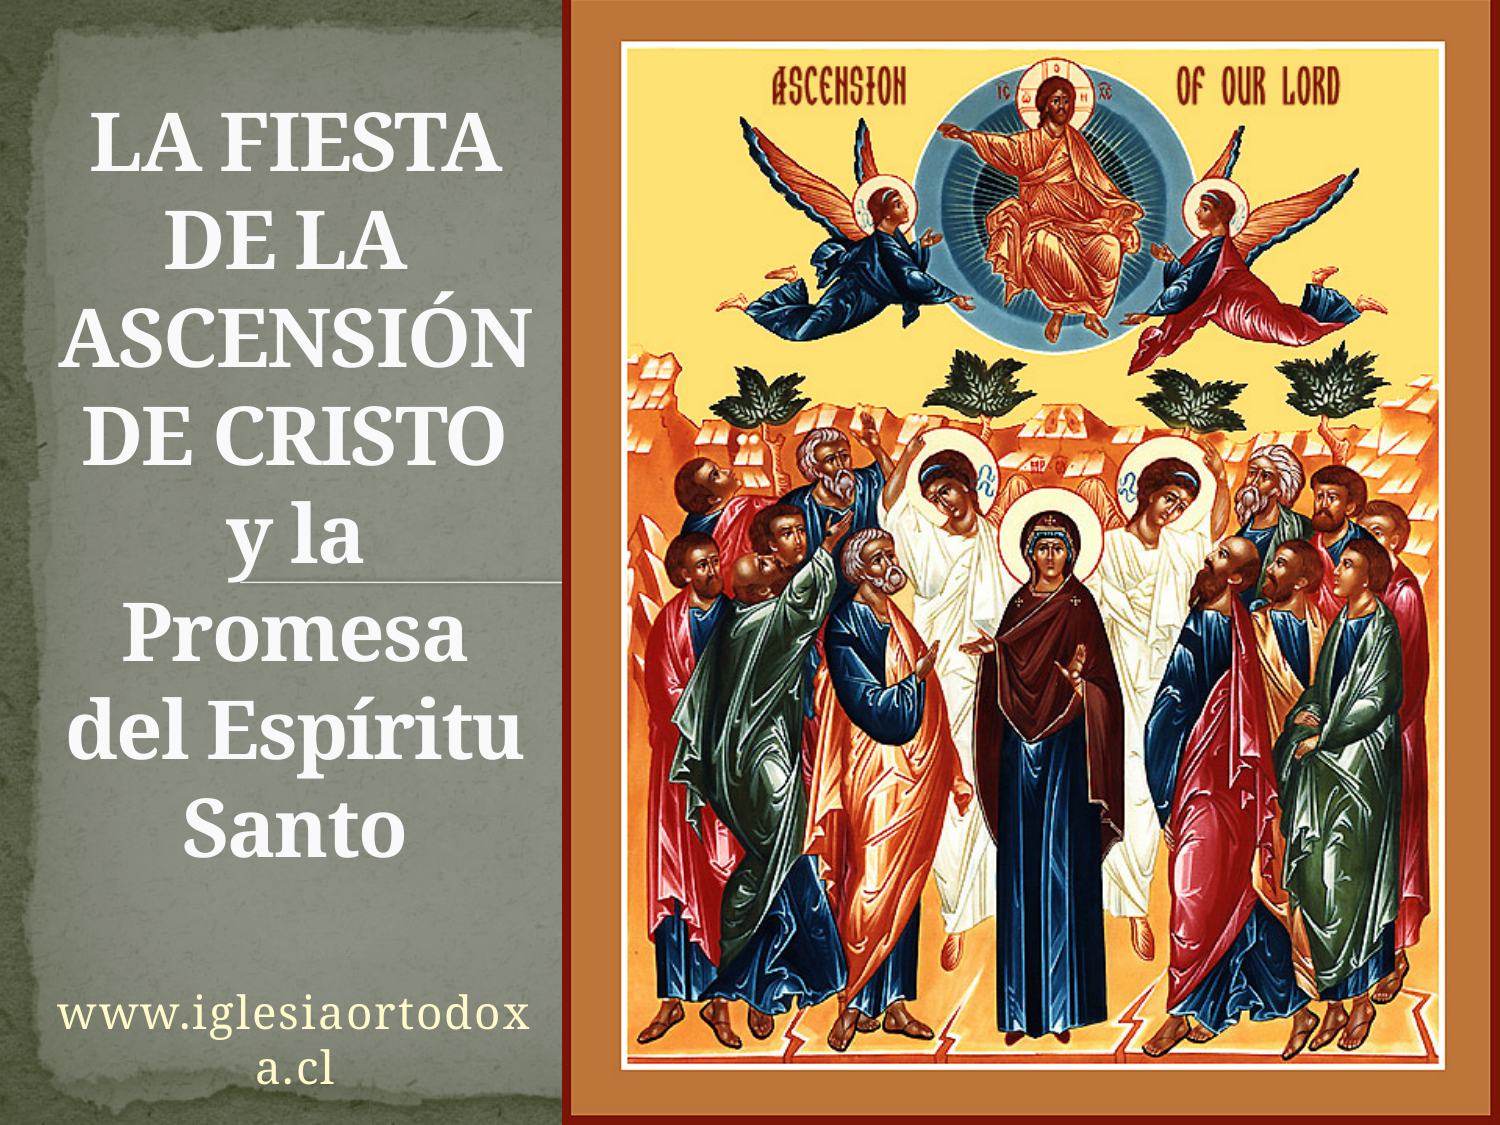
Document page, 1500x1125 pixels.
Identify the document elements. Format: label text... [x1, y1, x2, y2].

title LA FIESTA DE LA ASCENSIÓN DE CRISTO y la Promesa del Espíritu Santo [41, 66, 550, 988]
subtitle www.iglesiaortodoxa.cl [29, 975, 551, 1067]
picture [562, 0, 1500, 1125]
